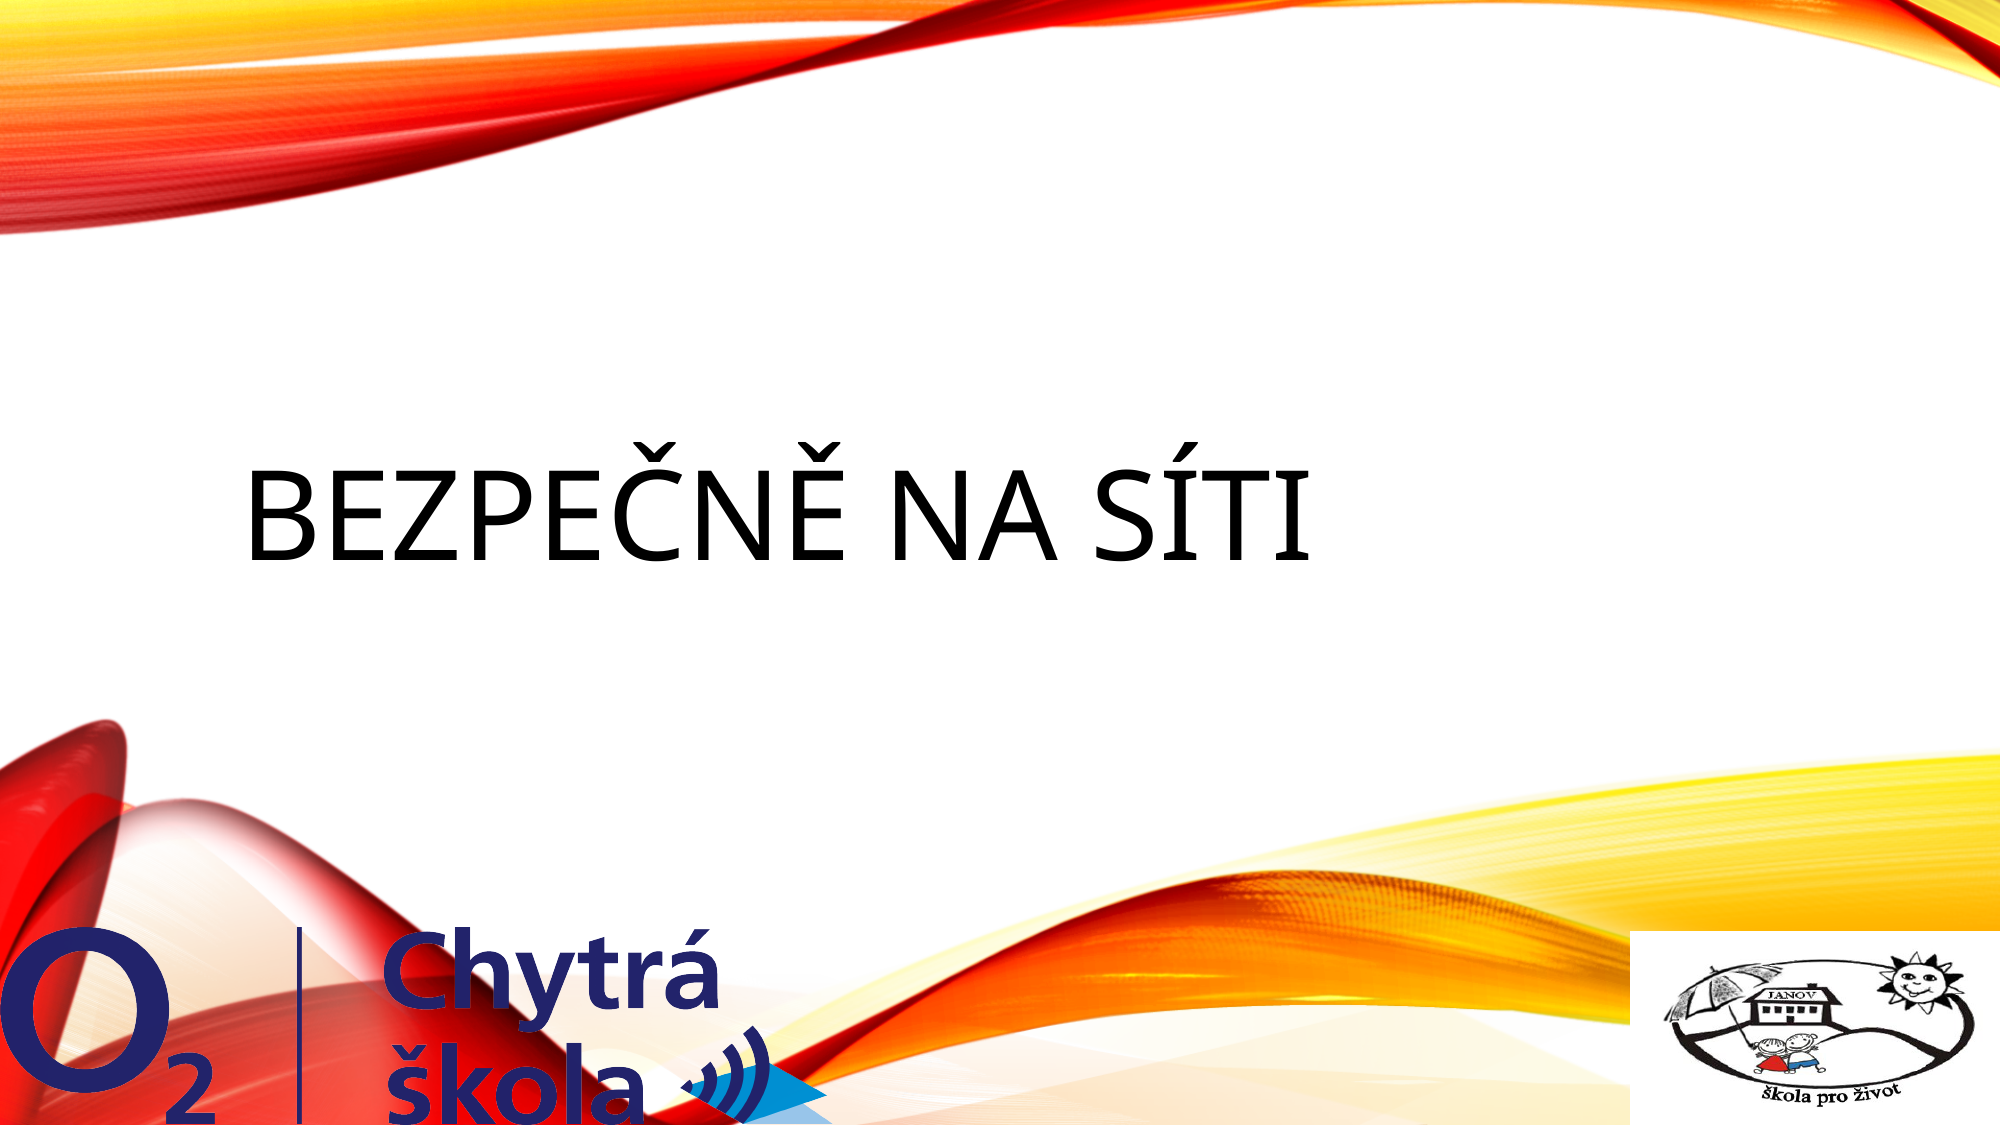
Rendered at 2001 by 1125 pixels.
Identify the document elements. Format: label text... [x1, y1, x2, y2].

picture [0, 0, 2000, 237]
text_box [0, 927, 2000, 1125]
title Bezpečně na síti [225, 295, 1775, 596]
picture [0, 717, 2000, 927]
